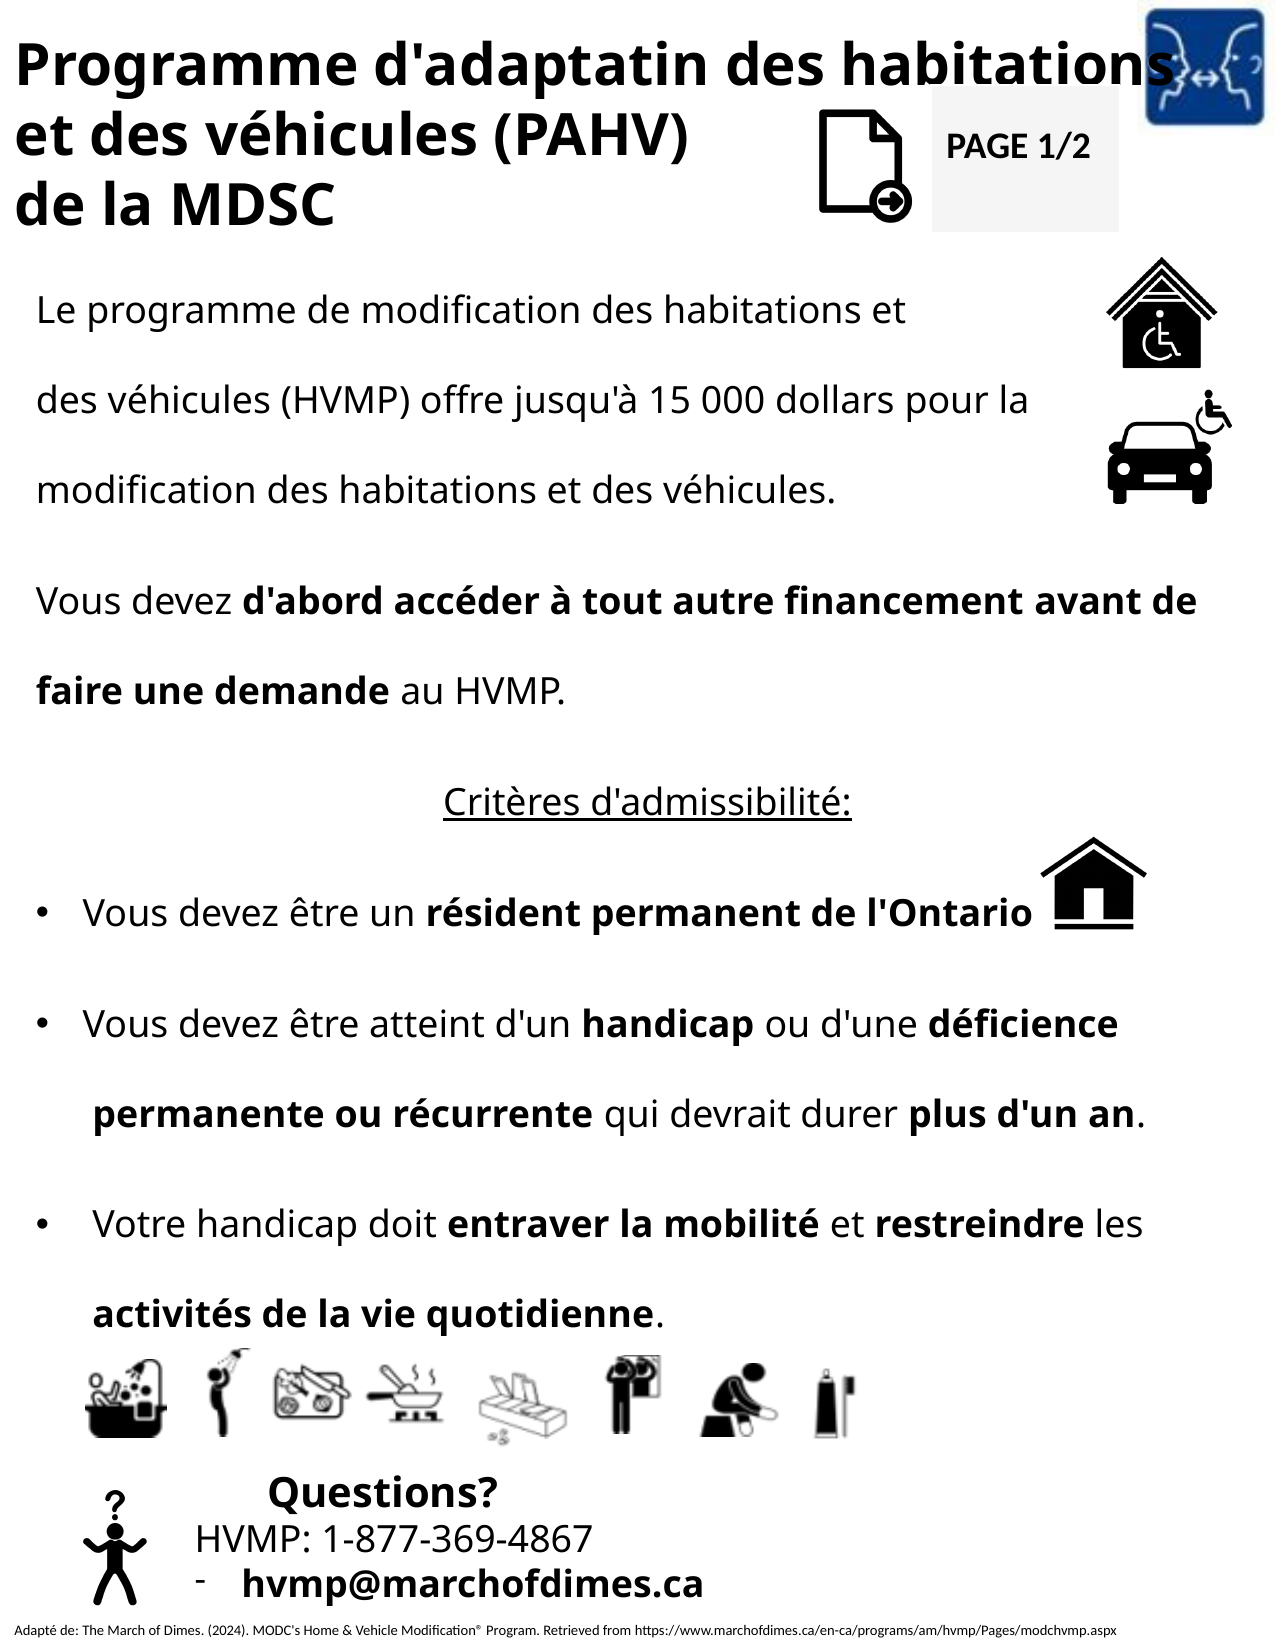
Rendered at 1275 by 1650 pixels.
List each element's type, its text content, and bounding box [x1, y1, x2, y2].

picture [183, 1346, 358, 1441]
text_box ​ Questions? HVMP: 1-877-369-4867 hvmp@marchofdimes.ca [207, 1457, 807, 1613]
text_box Le programme de modification des habitations et des véhicules (HVMP) offre jusqu'à 15 000 dollars pour la modification des habitations et des véhicules. Vous devez d'abord accéder à tout autre financement avant de faire une demande au HVMP. Critères d'admissibilité: Vous devez être un résident permanent de l'Ontario Vous devez être atteint d'un handicap ou d'une déficience permanente ou récurrente qui devrait durer plus d'un an. Votre handicap doit entraver la mobilité et restreindre les activités de la vie quotidienne. [20, 233, 1275, 1343]
picture [992, 783, 1195, 986]
picture [453, 1339, 674, 1480]
picture [359, 1353, 452, 1434]
table_header PAGE 1/2 [965, 86, 1119, 232]
picture [1100, 252, 1237, 510]
picture [765, 66, 965, 266]
picture [85, 1359, 167, 1438]
text_box Programme d'adaptatin des habitations et des véhicules (PAHV) de la MDSC [0, 19, 1194, 245]
picture [22, 1456, 207, 1639]
picture [696, 1363, 783, 1437]
picture [793, 1363, 877, 1445]
text_box Adapté de: The March of Dimes. (2024). MODC's Home & Vehicle Modification® Program. Retrieved from https://www.marchofdimes.ca/en-ca/programs/am/hvmp/Pages/modchvmp.aspx [0, 1613, 1275, 1647]
picture [1137, 0, 1275, 137]
